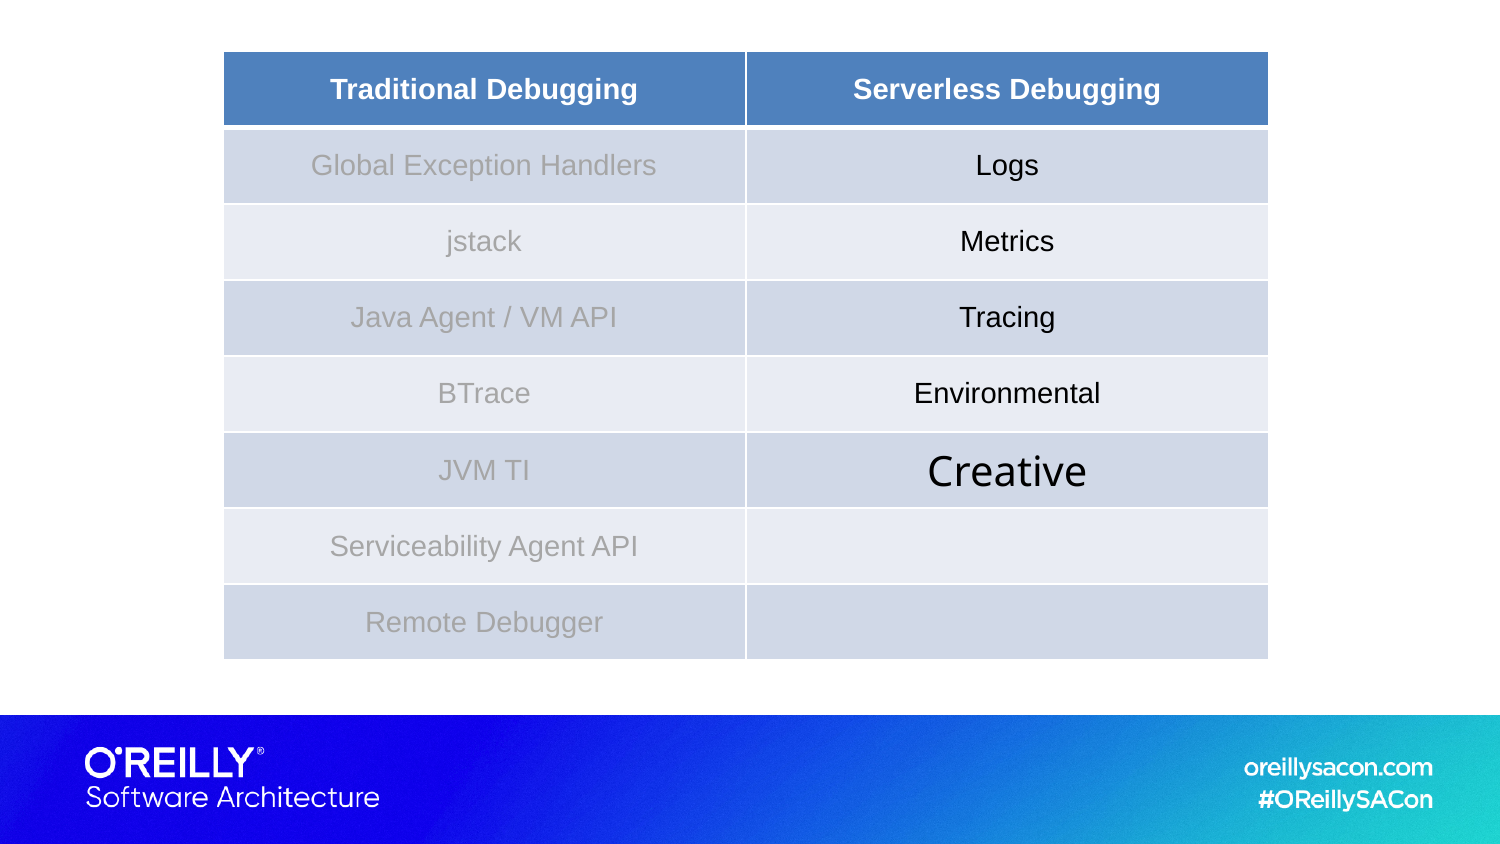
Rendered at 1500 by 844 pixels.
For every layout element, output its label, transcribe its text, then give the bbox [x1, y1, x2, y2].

table_header Traditional Debugging [224, 52, 745, 125]
table_cell [747, 585, 1268, 659]
table_cell Logs [747, 130, 1268, 203]
table_cell Tracing [747, 281, 1268, 355]
table_cell Remote Debugger [224, 585, 745, 659]
table_header Serverless Debugging [747, 52, 1268, 125]
table_cell JVM TI [224, 433, 745, 507]
table_cell Serviceability Agent API [224, 509, 745, 583]
picture [0, 0, 1500, 844]
table_cell Environmental [747, 357, 1268, 431]
table_cell Creative [747, 433, 1268, 507]
table_cell Global Exception Handlers [224, 130, 745, 203]
table_cell Java Agent / VM API [224, 281, 745, 355]
table_cell [747, 509, 1268, 583]
table_cell jstack [224, 205, 745, 279]
table_cell BTrace [224, 357, 745, 431]
table_cell Metrics [747, 205, 1268, 279]
